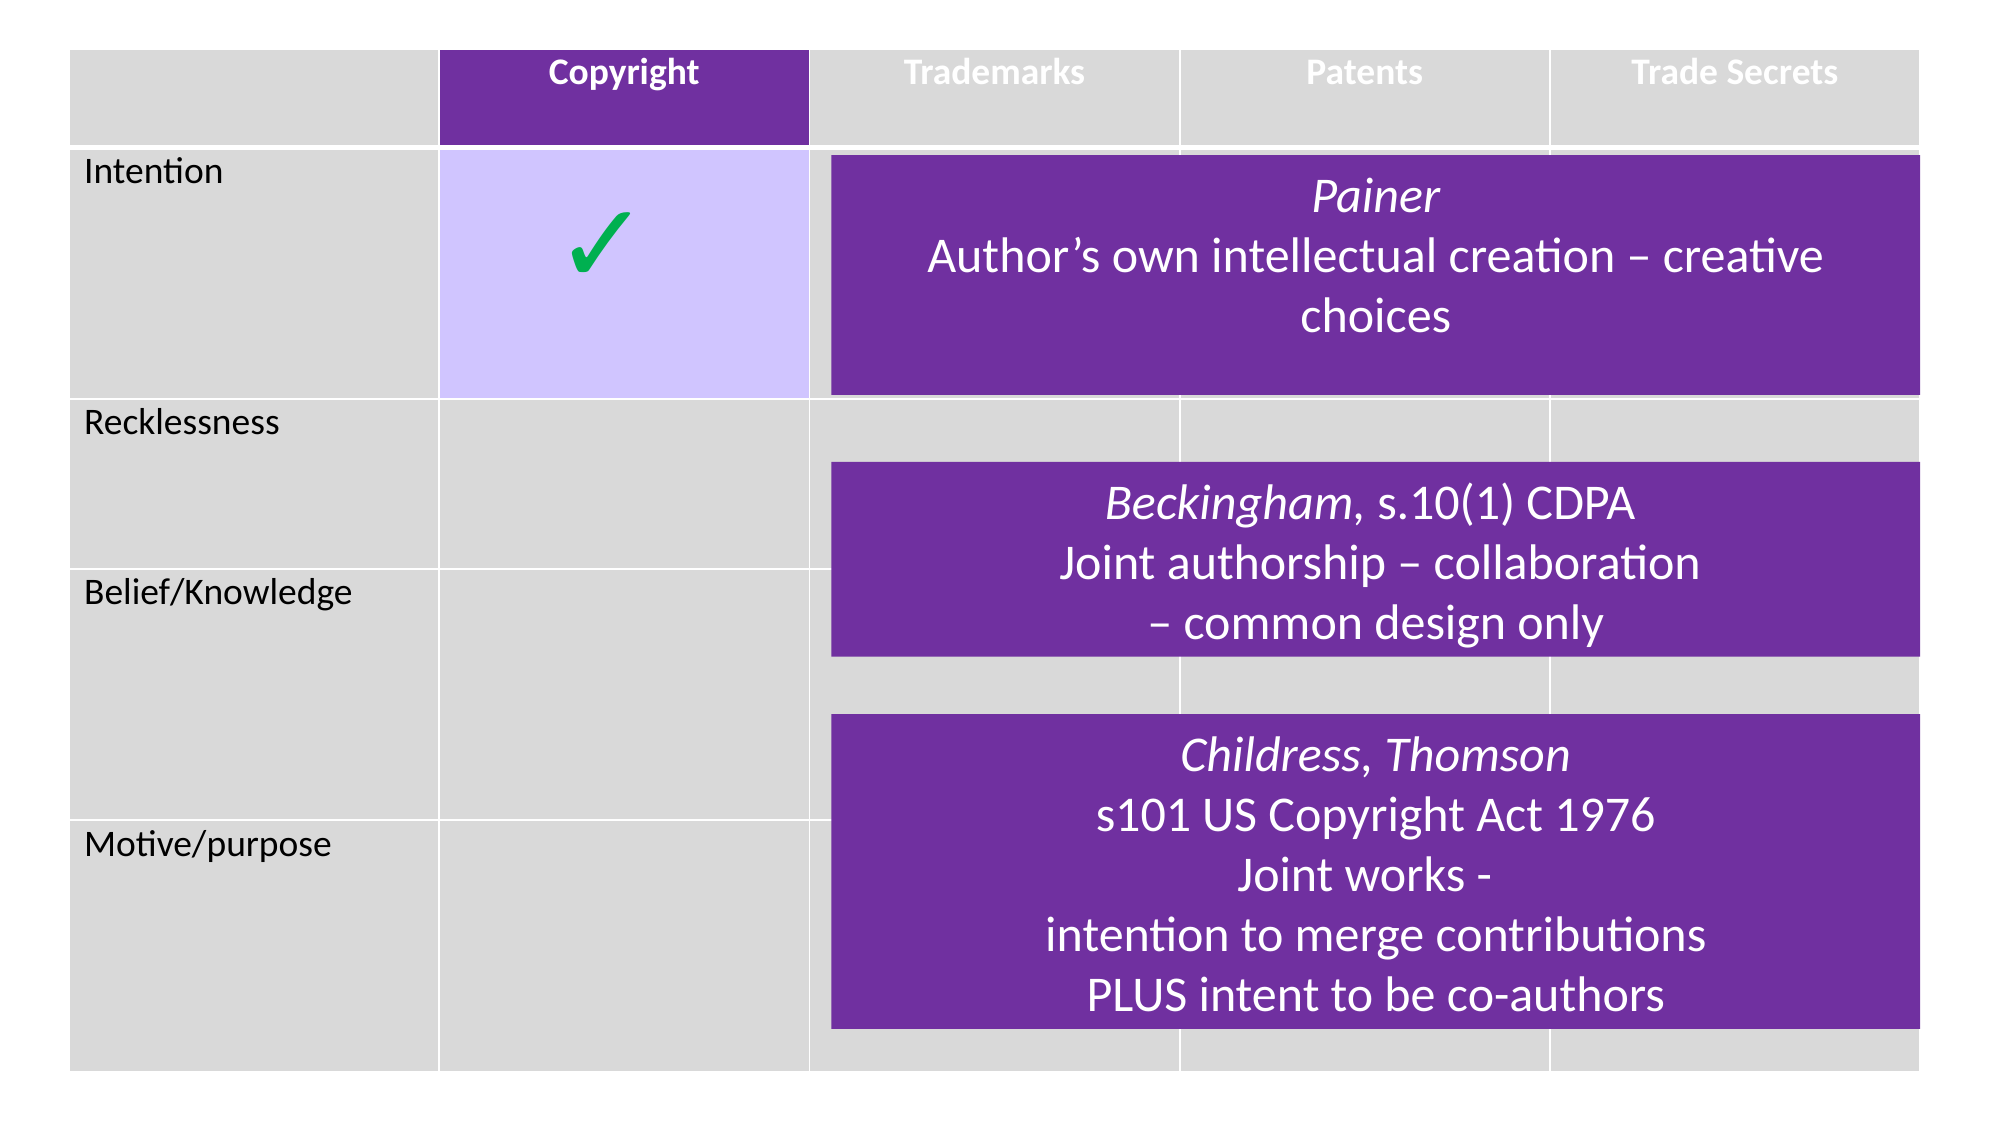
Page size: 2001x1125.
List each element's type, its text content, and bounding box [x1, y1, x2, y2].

table_cell Intention [70, 150, 438, 398]
text_box Painer Author’s own intellectual creation – creative choices [831, 155, 1921, 395]
table_cell [440, 821, 809, 1071]
table_header Copyright [440, 50, 809, 145]
table_cell Belief/Knowledge [70, 570, 438, 819]
text_box Childress, Thomson s101 US Copyright Act 1976 Joint works - intention to merge contributions PLUS intent to be co-authors [831, 714, 1921, 1029]
text_box Beckingham, s.10(1) CDPA Joint authorship – collaboration – common design only [831, 461, 1921, 657]
table_cell [810, 400, 1179, 568]
table_cell [440, 570, 809, 819]
table_cell [1551, 400, 1919, 461]
table_cell [1181, 400, 1549, 461]
table_header Trade Secrets [1551, 50, 1919, 145]
table_cell [440, 150, 809, 398]
table_cell Motive/purpose [70, 821, 438, 1071]
table_cell [1181, 1029, 1549, 1071]
table_cell [1551, 657, 1919, 714]
table_cell [1181, 150, 1549, 155]
table_header Trademarks [810, 50, 1179, 145]
table_cell [810, 570, 1179, 819]
table_cell [1551, 150, 1919, 155]
table_cell [440, 400, 809, 568]
table_cell [810, 150, 1179, 398]
table_header [70, 50, 438, 145]
text_box ✓ [541, 164, 665, 314]
table_cell [1551, 1029, 1919, 1071]
table_cell Recklessness [70, 400, 438, 568]
table_header Patents [1181, 50, 1549, 145]
table_cell [1181, 657, 1549, 714]
table_cell [810, 821, 1179, 1071]
